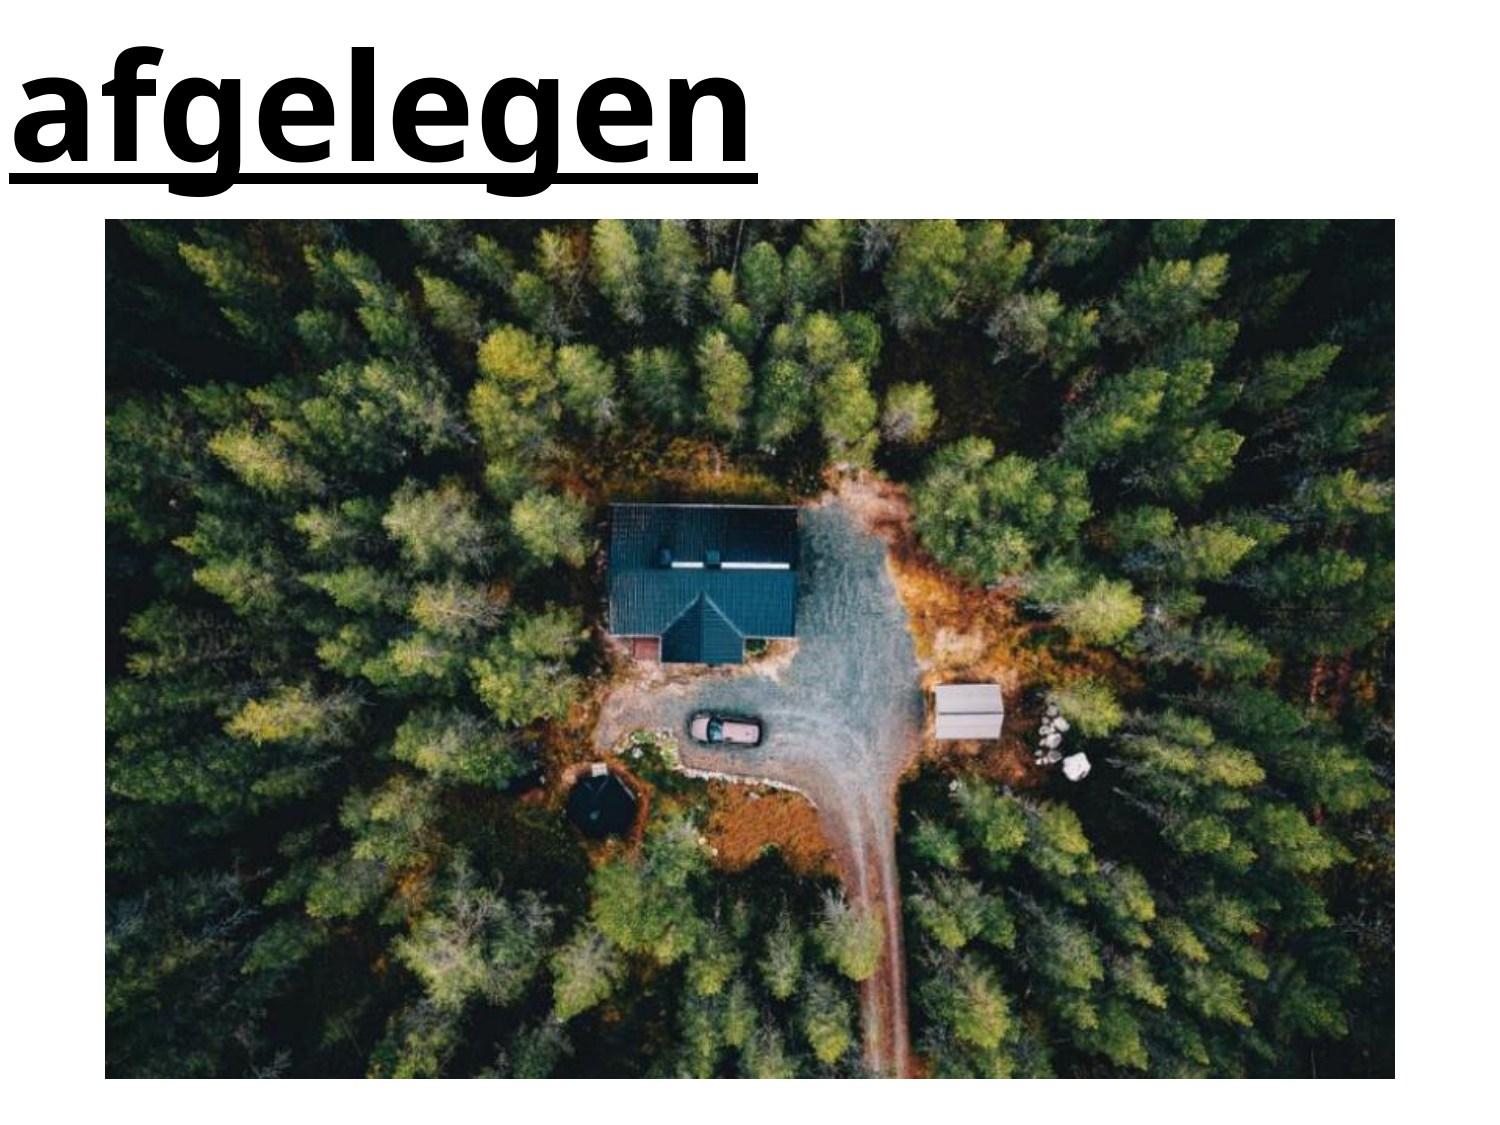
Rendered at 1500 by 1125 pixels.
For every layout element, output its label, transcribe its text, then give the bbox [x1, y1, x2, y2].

picture [104, 219, 1396, 1080]
text_box afgelegen [0, 4, 1500, 199]
